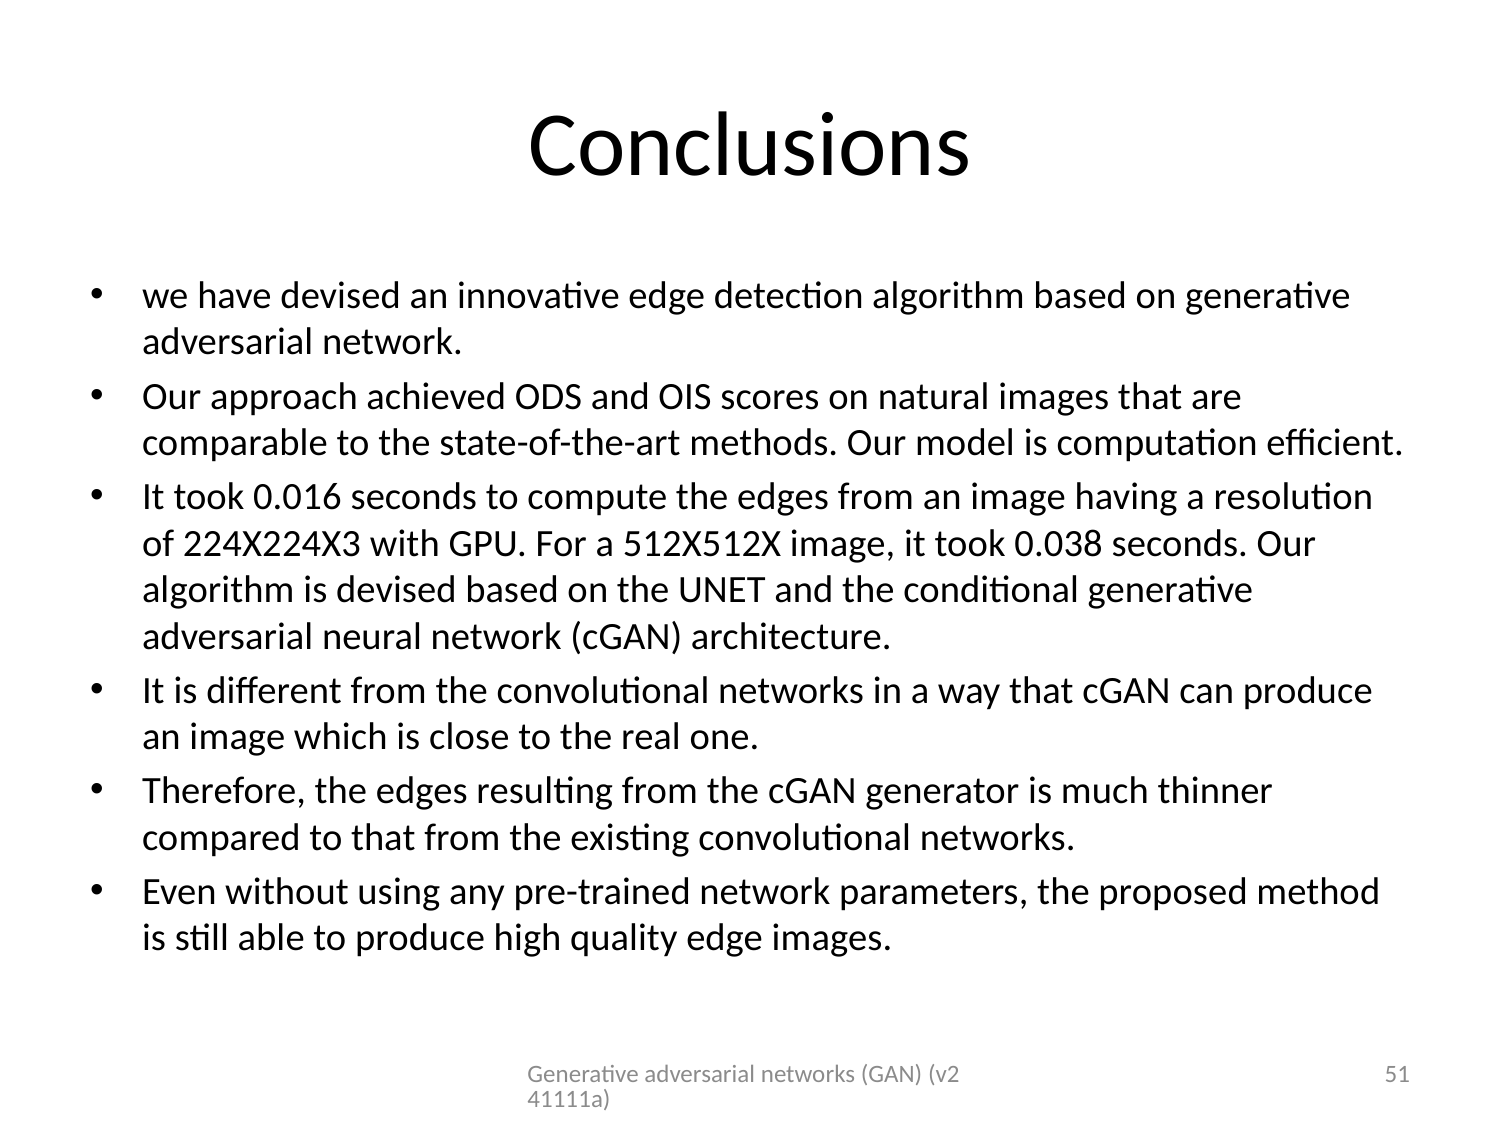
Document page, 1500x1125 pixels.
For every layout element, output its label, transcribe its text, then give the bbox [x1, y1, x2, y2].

list we have devised an innovative edge detection algorithm based on generative adversarial network. Our approach achieved ODS and OIS scores on natural images that are comparable to the state-of-the-art methods. Our model is computation efficient. It took 0.016 seconds to compute the edges from an image having a resolution of 224X224X3 with GPU. For a 512X512X image, it took 0.038 seconds. Our algorithm is devised based on the UNET and the conditional generative adversarial neural network (cGAN) architecture. It is different from the convolutional networks in a way that cGAN can produce an image which is close to the real one. Therefore, the edges resulting from the cGAN generator is much thinner compared to that from the existing convolutional networks. Even without using any pre-trained network parameters, the proposed method is still able to produce high quality edge images. [75, 262, 1425, 1005]
footer Generative adversarial networks (GAN) (v241111a) [512, 1042, 988, 1103]
title Conclusions [75, 45, 1425, 233]
slide_number 51 [1074, 1042, 1425, 1103]
